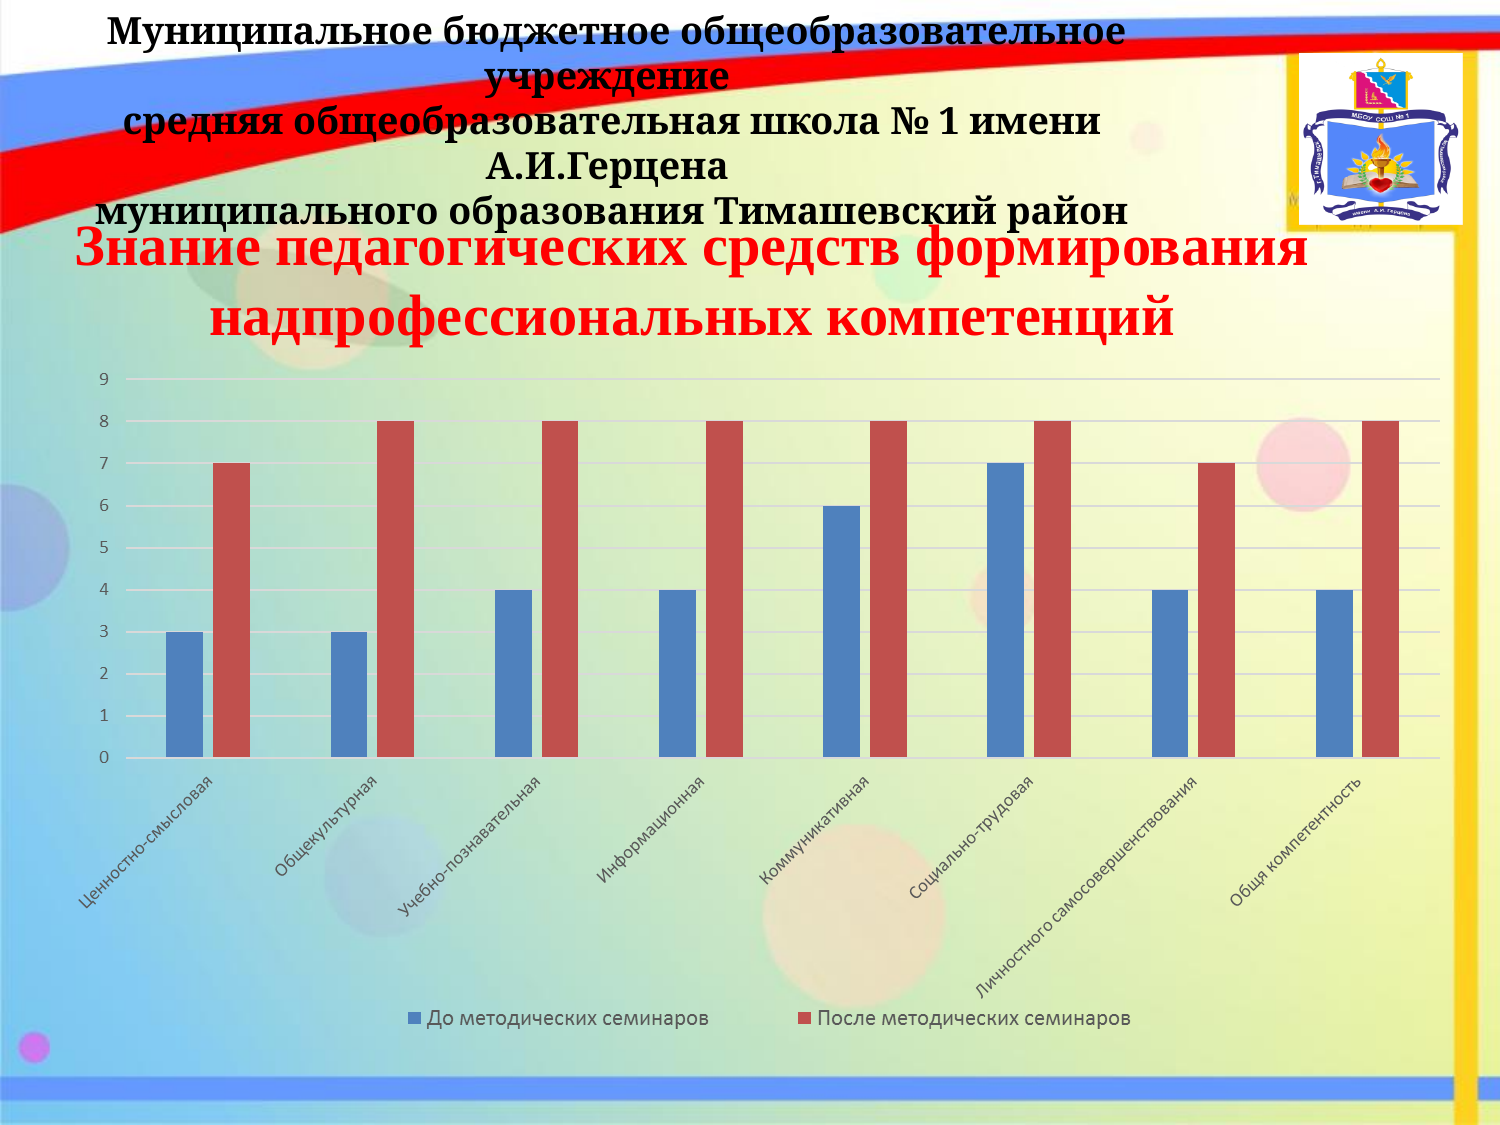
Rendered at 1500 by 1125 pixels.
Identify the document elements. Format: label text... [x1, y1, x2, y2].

text_box Муниципальное бюджетное общеобразовательное учреждение средняя общеобразовательная школа № 1 имени А.И.Герцена муниципального образования Тимашевский район [0, 0, 1225, 199]
text_box Знание педагогических средств формирования надпрофессиональных компетенций [0, 199, 1422, 355]
picture [0, 0, 1500, 1125]
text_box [53, 347, 1472, 1077]
